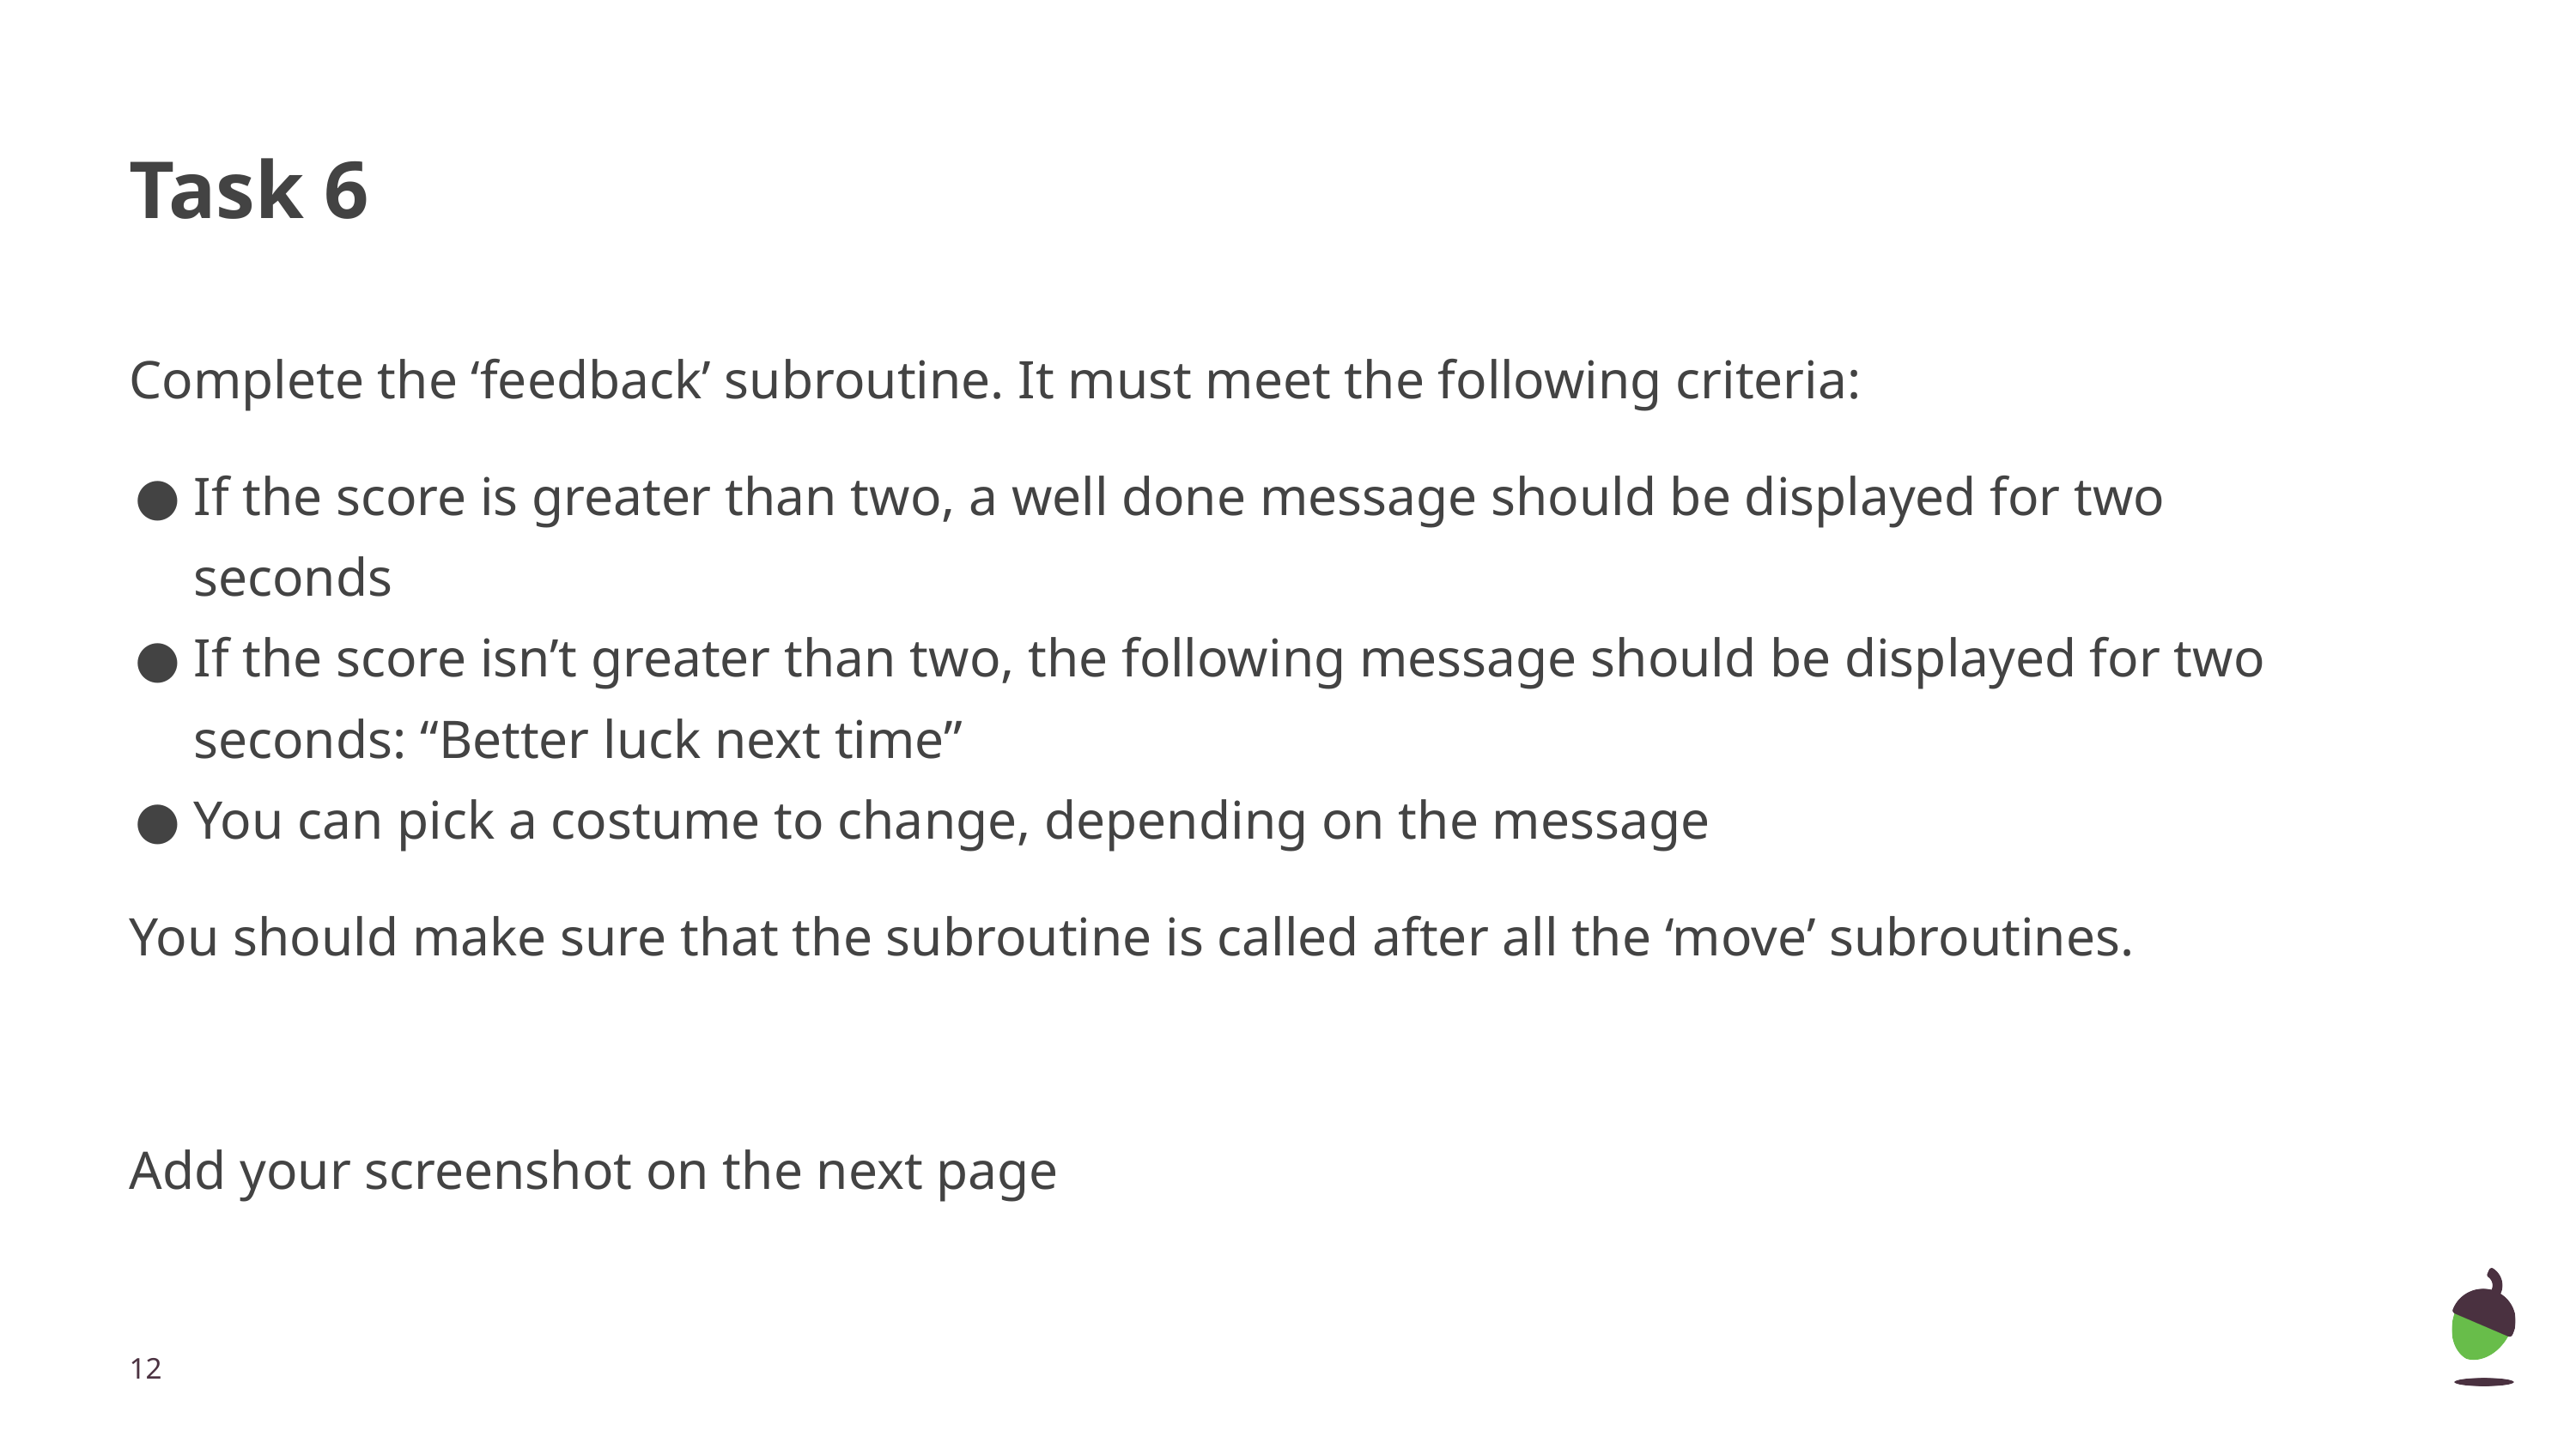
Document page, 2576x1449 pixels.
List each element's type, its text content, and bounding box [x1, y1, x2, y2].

slide_number ‹#› [129, 1349, 332, 1401]
picture [2451, 1268, 2516, 1386]
list Complete the ‘feedback’ subroutine. It must meet the following criteria: If the score is greater than two, a well done message should be displayed for two seconds If the score isn’t greater than two, the following message should be displayed for two seconds: “Better luck next time” You can pick a costume to change, depending on the message You should make sure that the subroutine is called after all the ‘move’ subroutines. Add your screenshot on the next page [129, 328, 2323, 1168]
title Task 6 [129, 124, 1242, 328]
